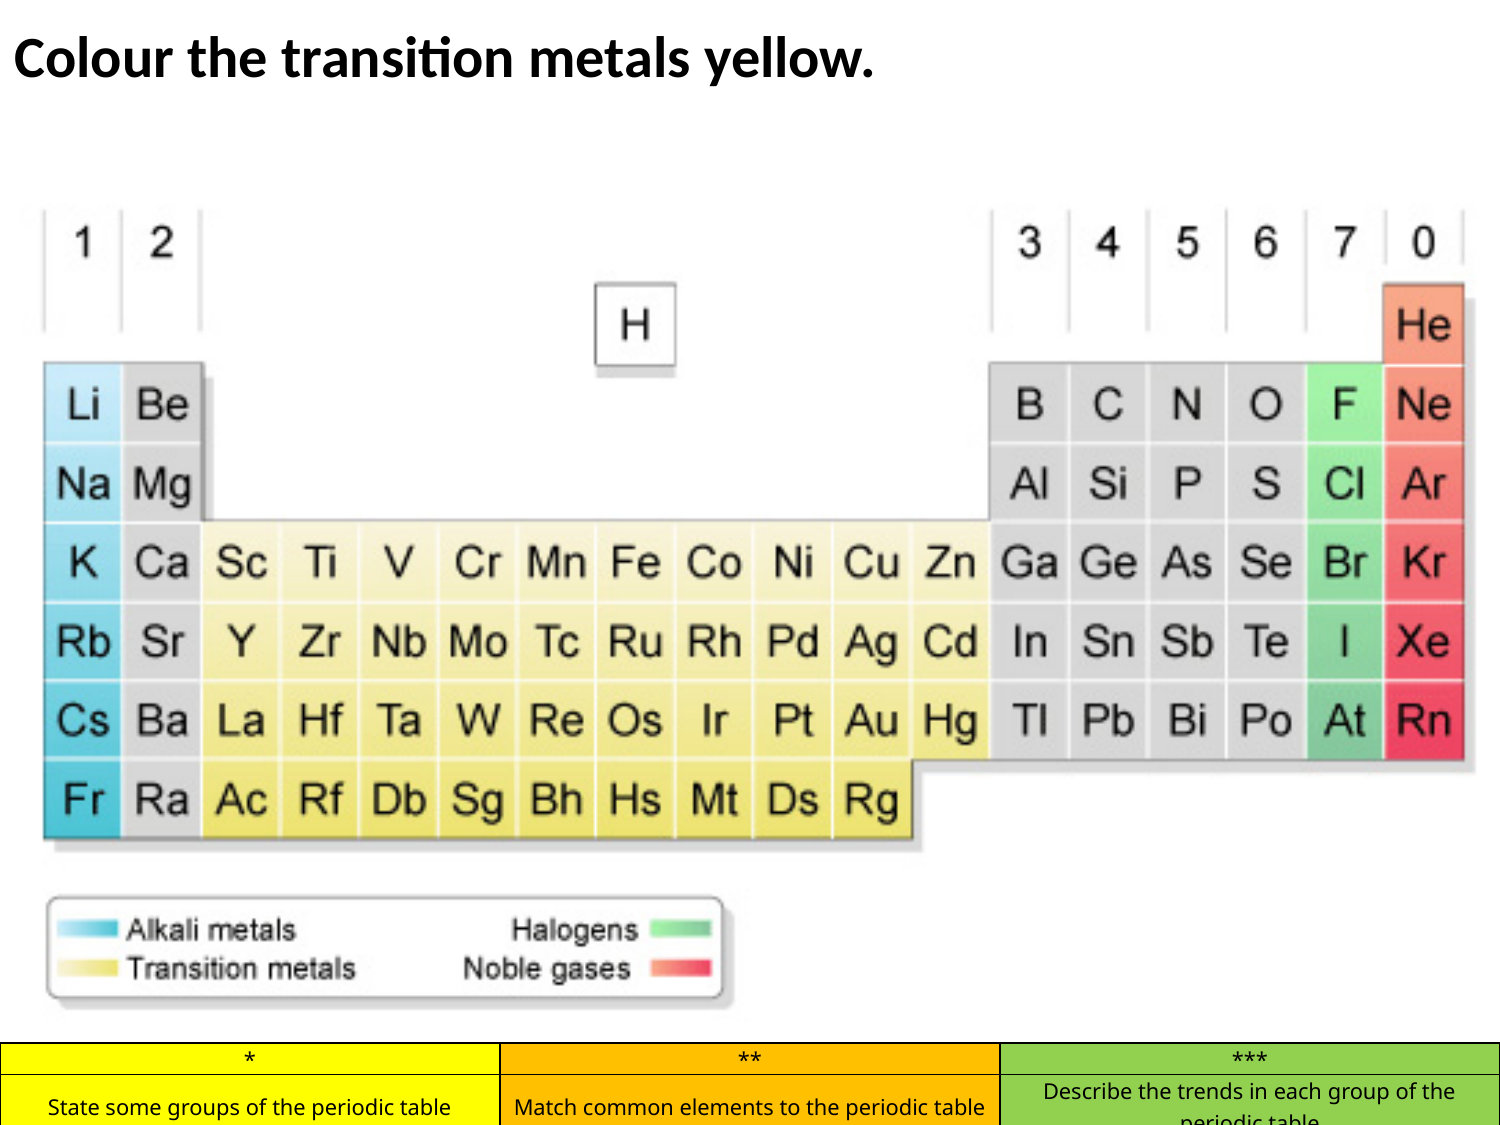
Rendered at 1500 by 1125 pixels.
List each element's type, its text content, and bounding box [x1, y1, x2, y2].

picture [0, 183, 1500, 1030]
text_box Colour the transition metals yellow. [0, 11, 1500, 97]
